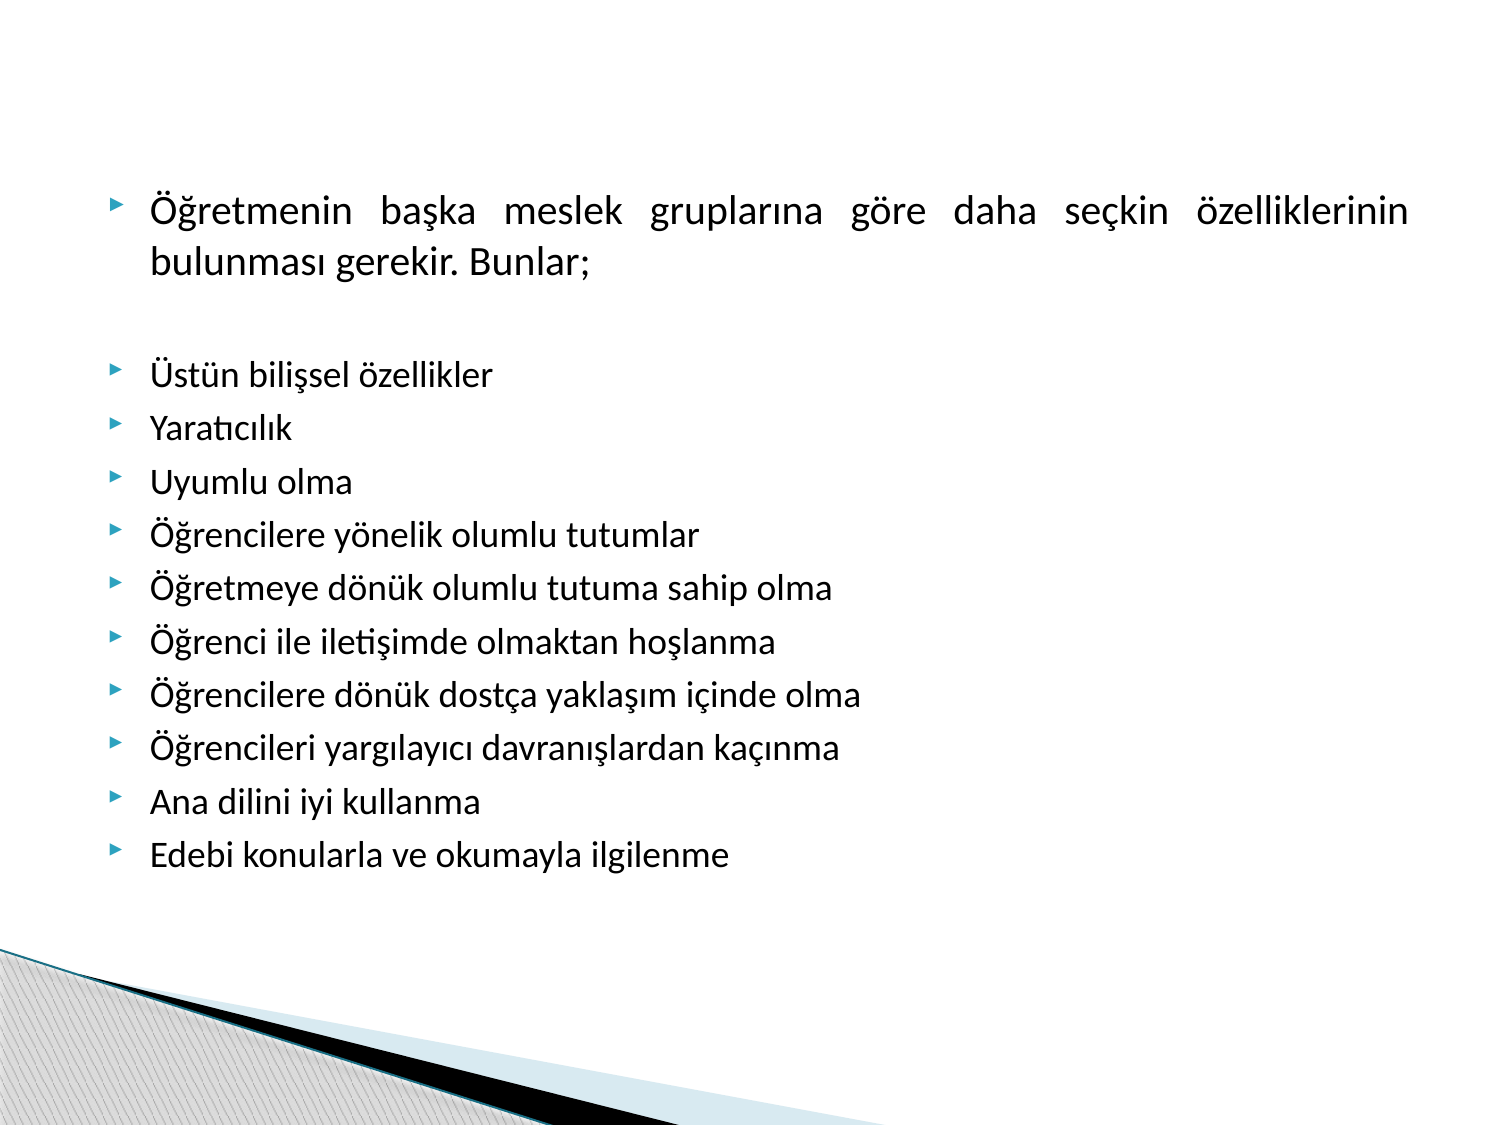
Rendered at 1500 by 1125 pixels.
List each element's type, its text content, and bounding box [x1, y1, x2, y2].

list Öğretmenin başka meslek gruplarına göre daha seçkin özelliklerinin bulunması gerekir. Bunlar; Üstün bilişsel özellikler Yaratıcılık Uyumlu olma Öğrencilere yönelik olumlu tutumlar Öğretmeye dönük olumlu tutuma sahip olma Öğrenci ile iletişimde olmaktan hoşlanma Öğrencilere dönük dostça yaklaşım içinde olma Öğrencileri yargılayıcı davranışlardan kaçınma Ana dilini iyi kullanma Edebi konularla ve okumayla ilgilenme [75, 175, 1425, 986]
